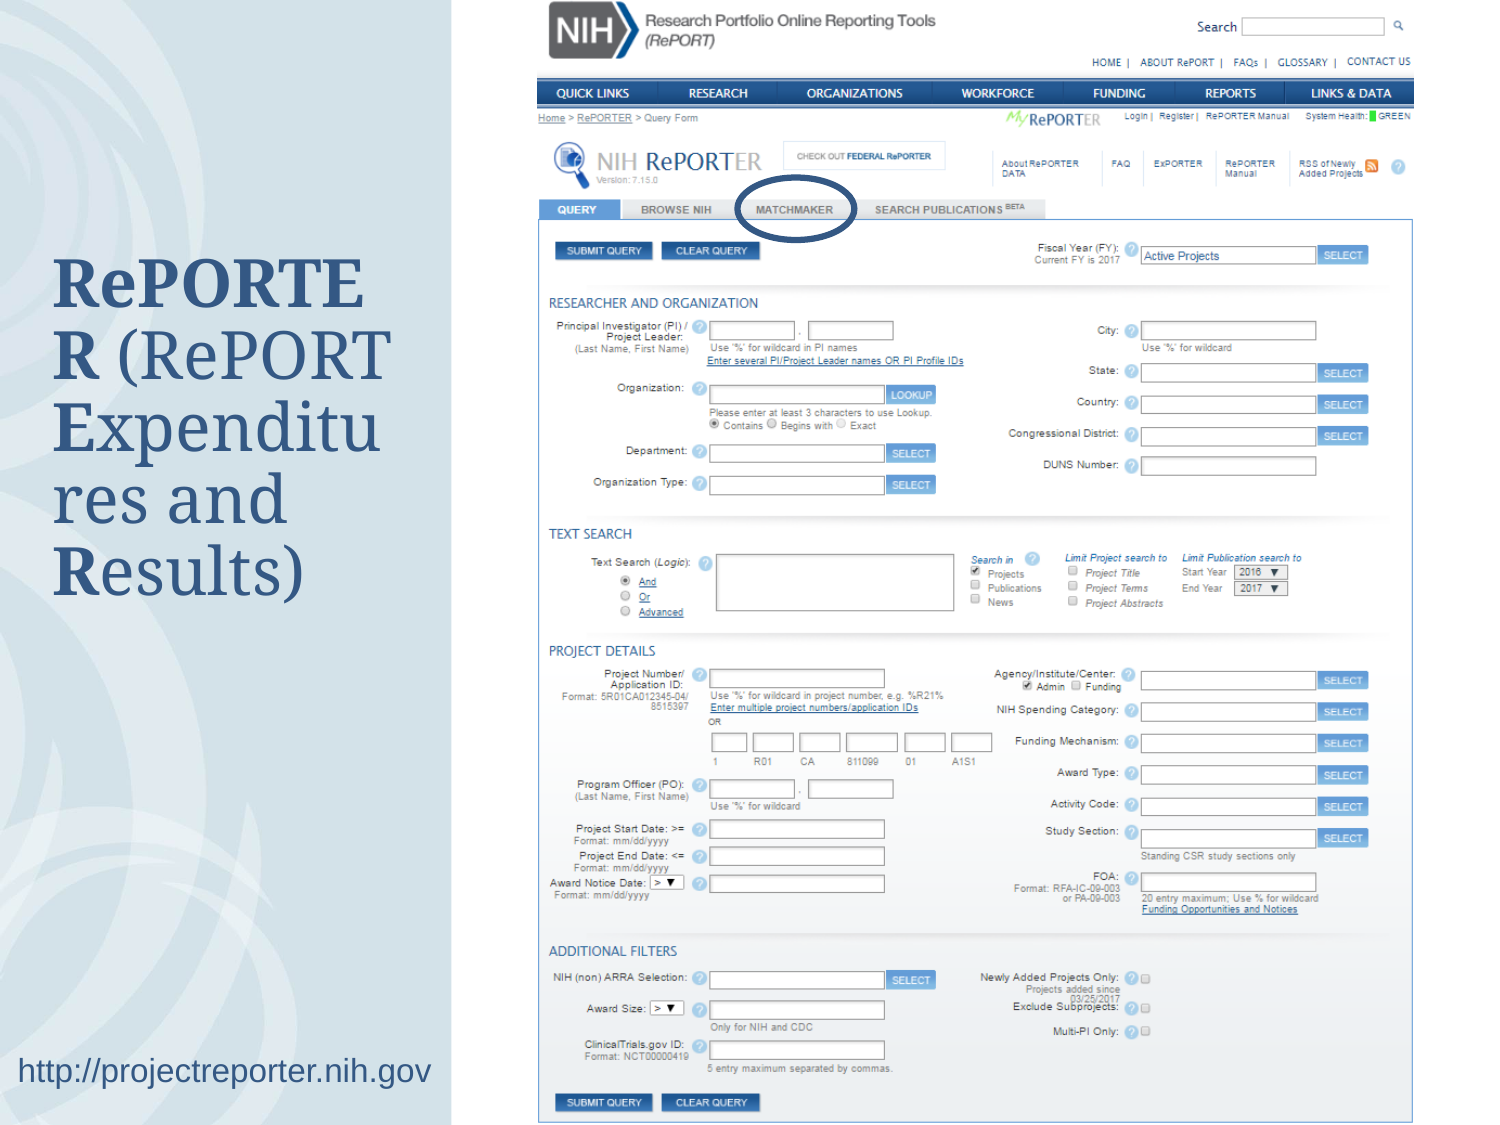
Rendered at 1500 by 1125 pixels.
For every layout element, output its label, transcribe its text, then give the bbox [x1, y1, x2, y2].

picture [0, 0, 452, 1125]
text_box http://projectreporter.nih.gov [0, 1024, 450, 1105]
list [537, 0, 1414, 1125]
title RePORTER (RePORT Expenditures and Results) [37, 275, 425, 625]
